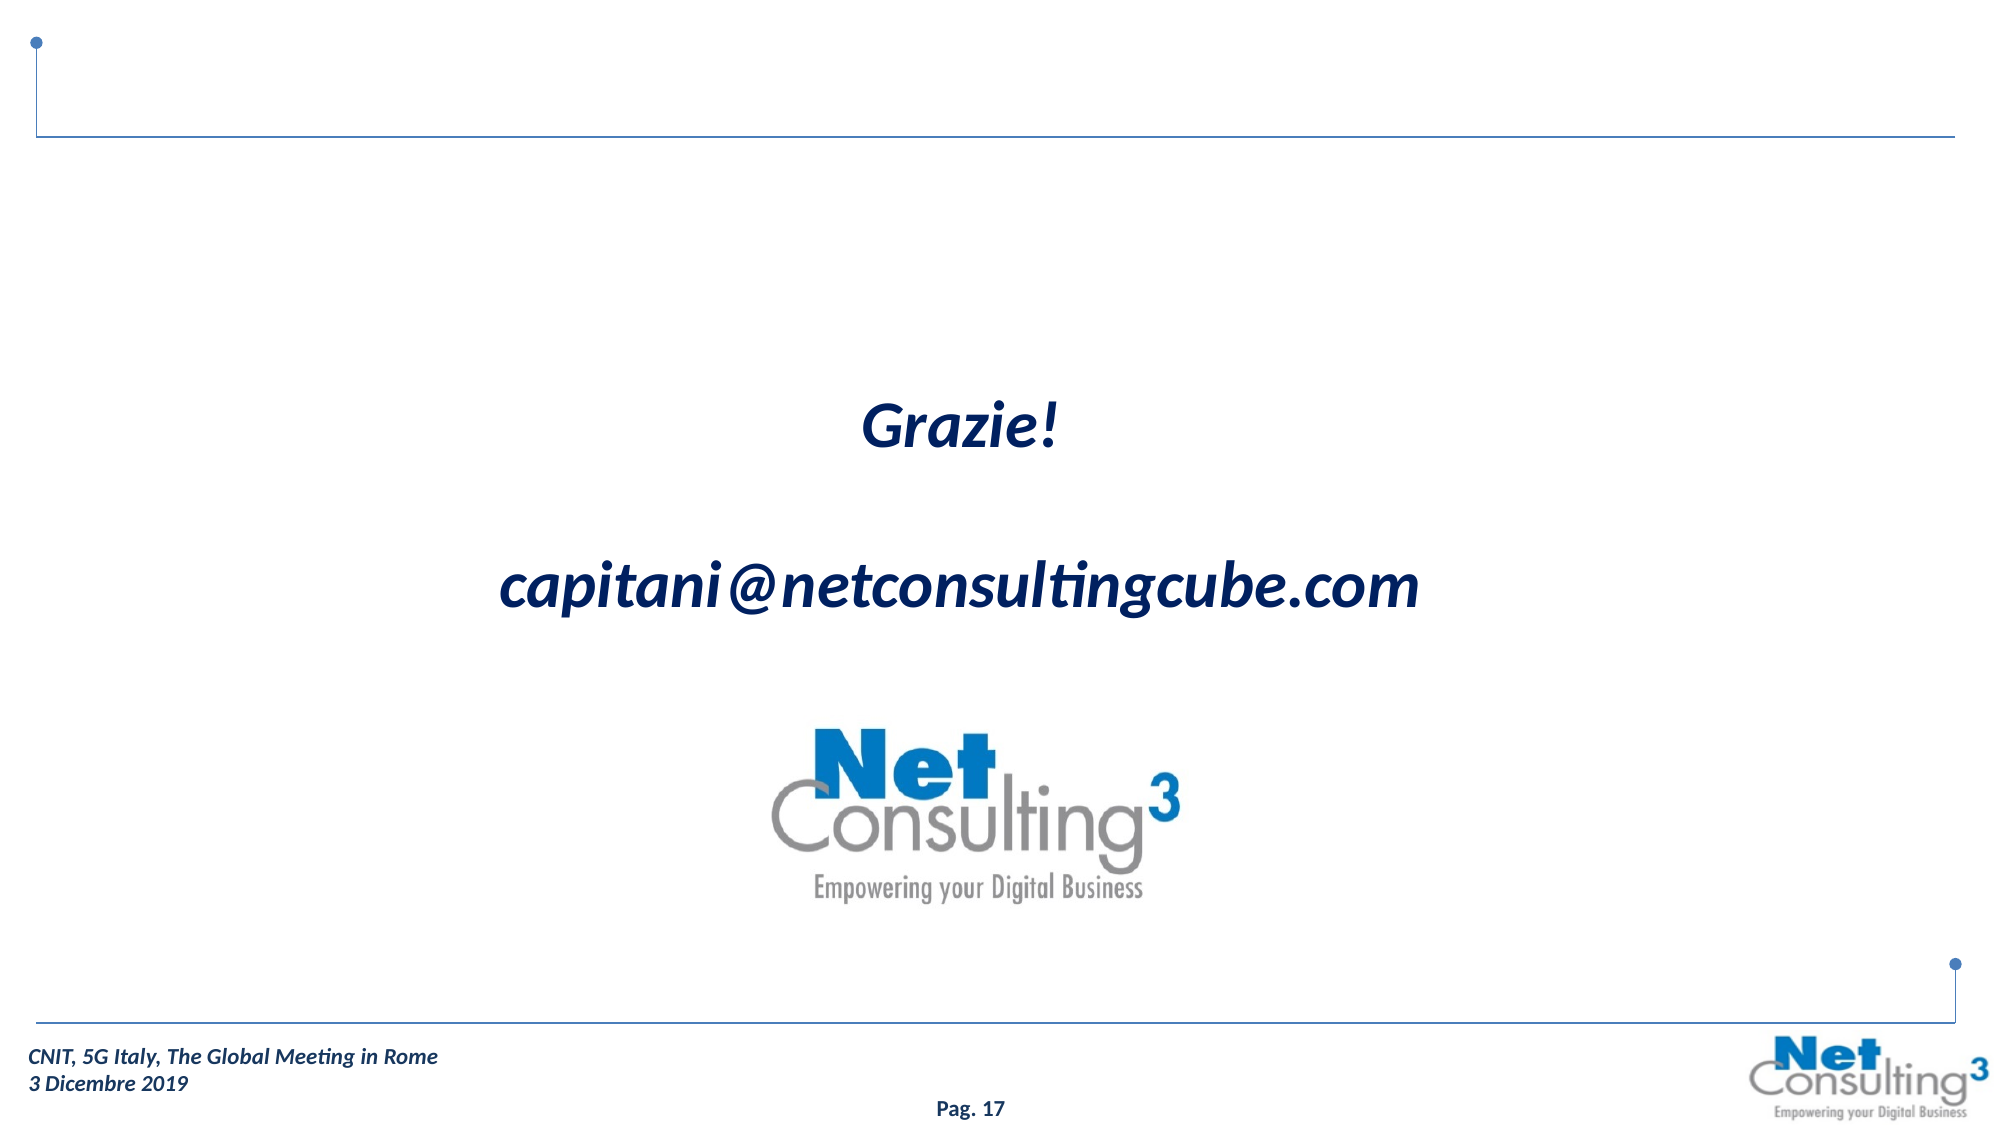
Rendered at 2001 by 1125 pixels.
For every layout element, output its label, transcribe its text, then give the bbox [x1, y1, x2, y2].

text_box Grazie! capitani@netconsultingcube.com [484, 373, 1437, 629]
picture [1745, 1030, 1994, 1125]
picture [763, 715, 1189, 915]
